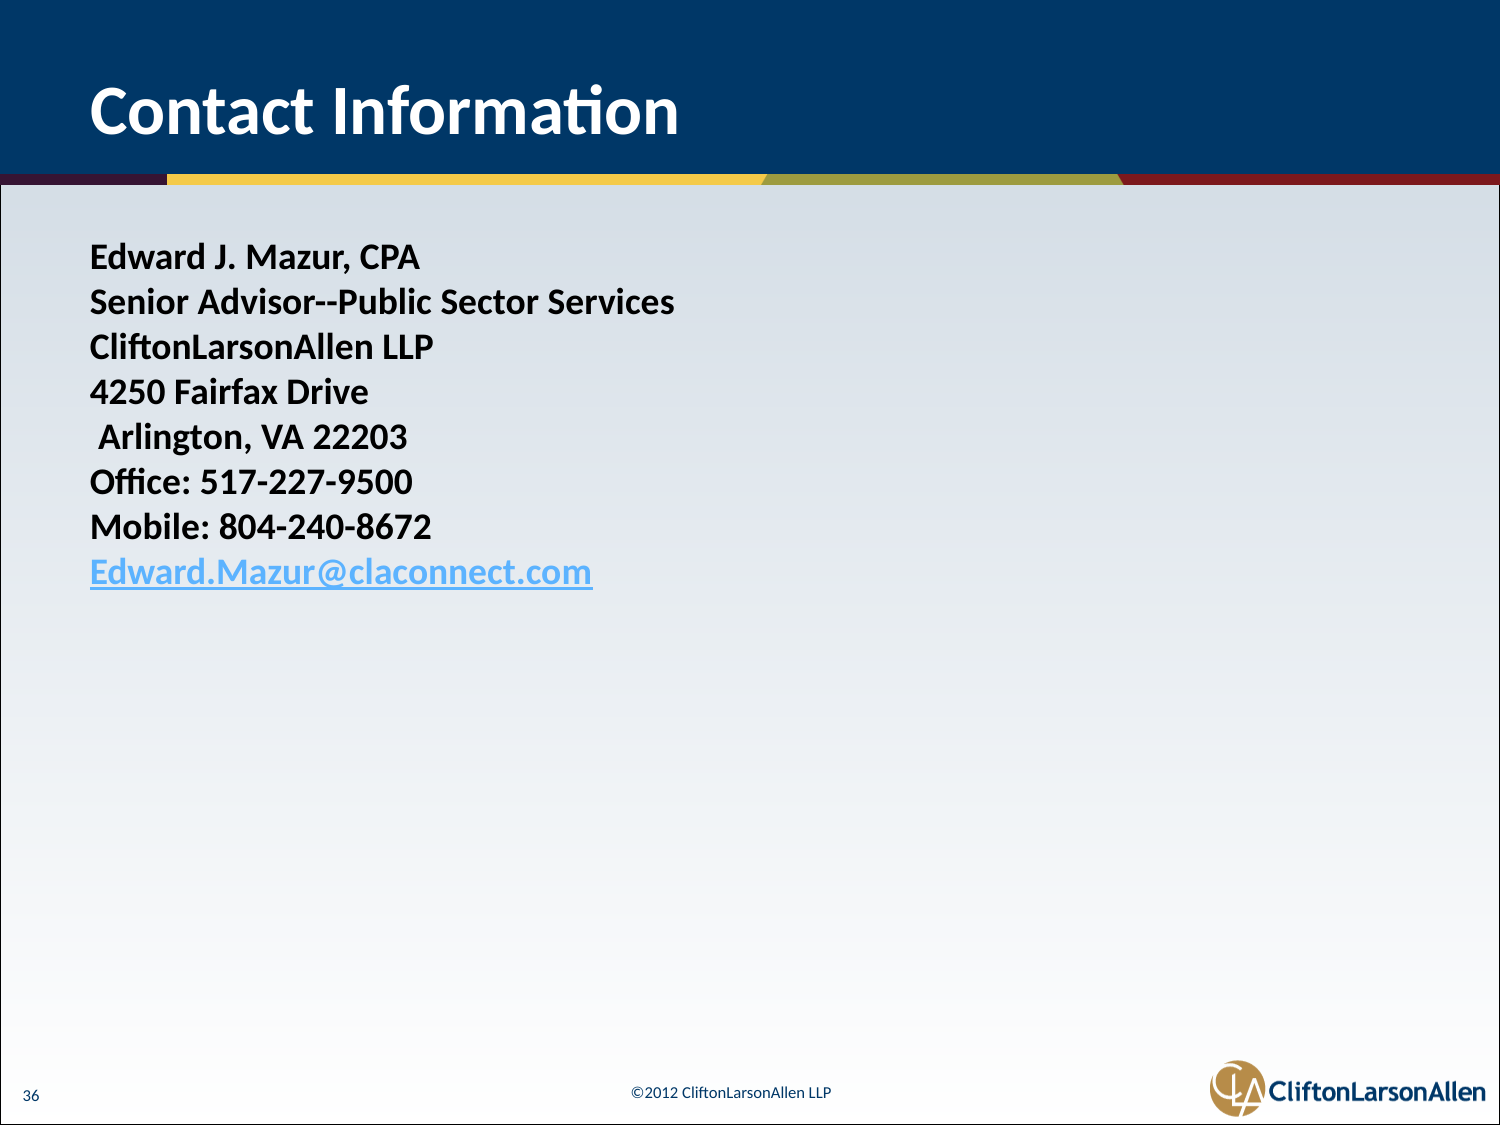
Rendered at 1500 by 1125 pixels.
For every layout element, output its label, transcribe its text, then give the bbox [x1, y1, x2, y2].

text_box Edward J. Mazur, CPA Senior Advisor--Public Sector Services CliftonLarsonAllen LLP 4250 Fairfax Drive Arlington, VA 22203 Office: 517-227-9500 Mobile: 804-240-8672 Edward.Mazur@claconnect.com [74, 224, 825, 600]
title Contact Information [74, 49, 1426, 163]
picture [0, 174, 1500, 185]
picture [1200, 1052, 1494, 1125]
